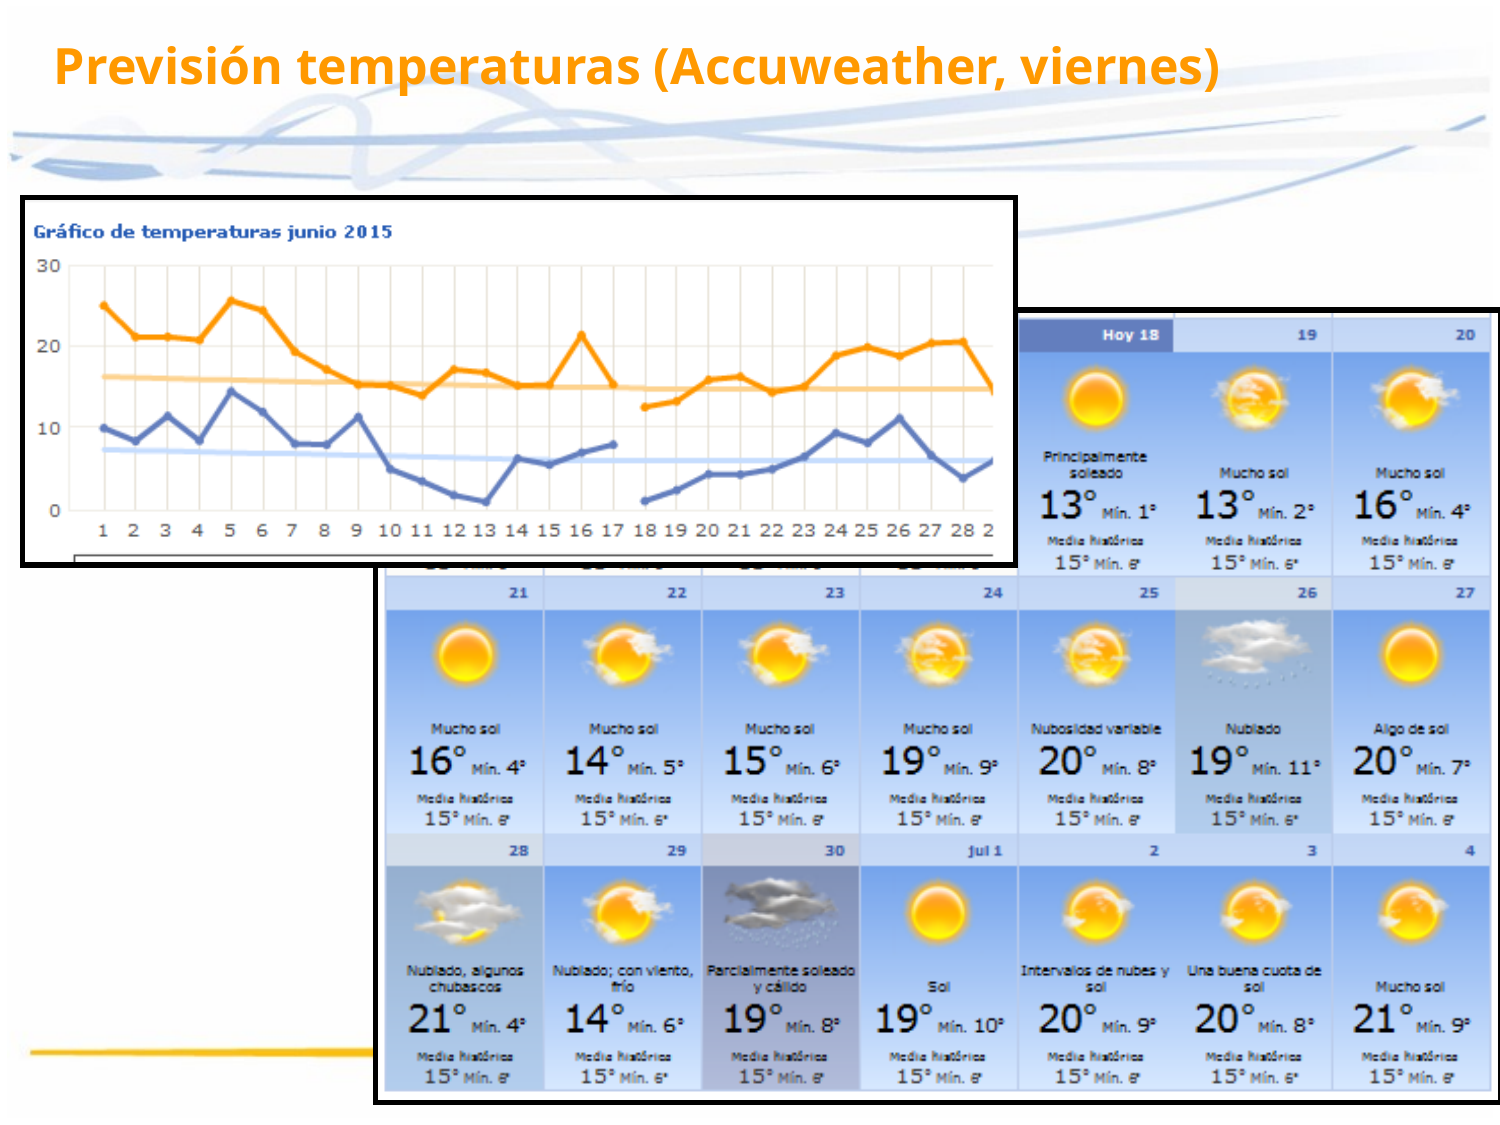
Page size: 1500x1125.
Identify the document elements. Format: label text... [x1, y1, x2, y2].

title Previsión temperaturas (Accuweather, viernes) [0, 2, 1276, 128]
picture [24, 199, 1499, 1101]
picture [7, 6, 1493, 1118]
